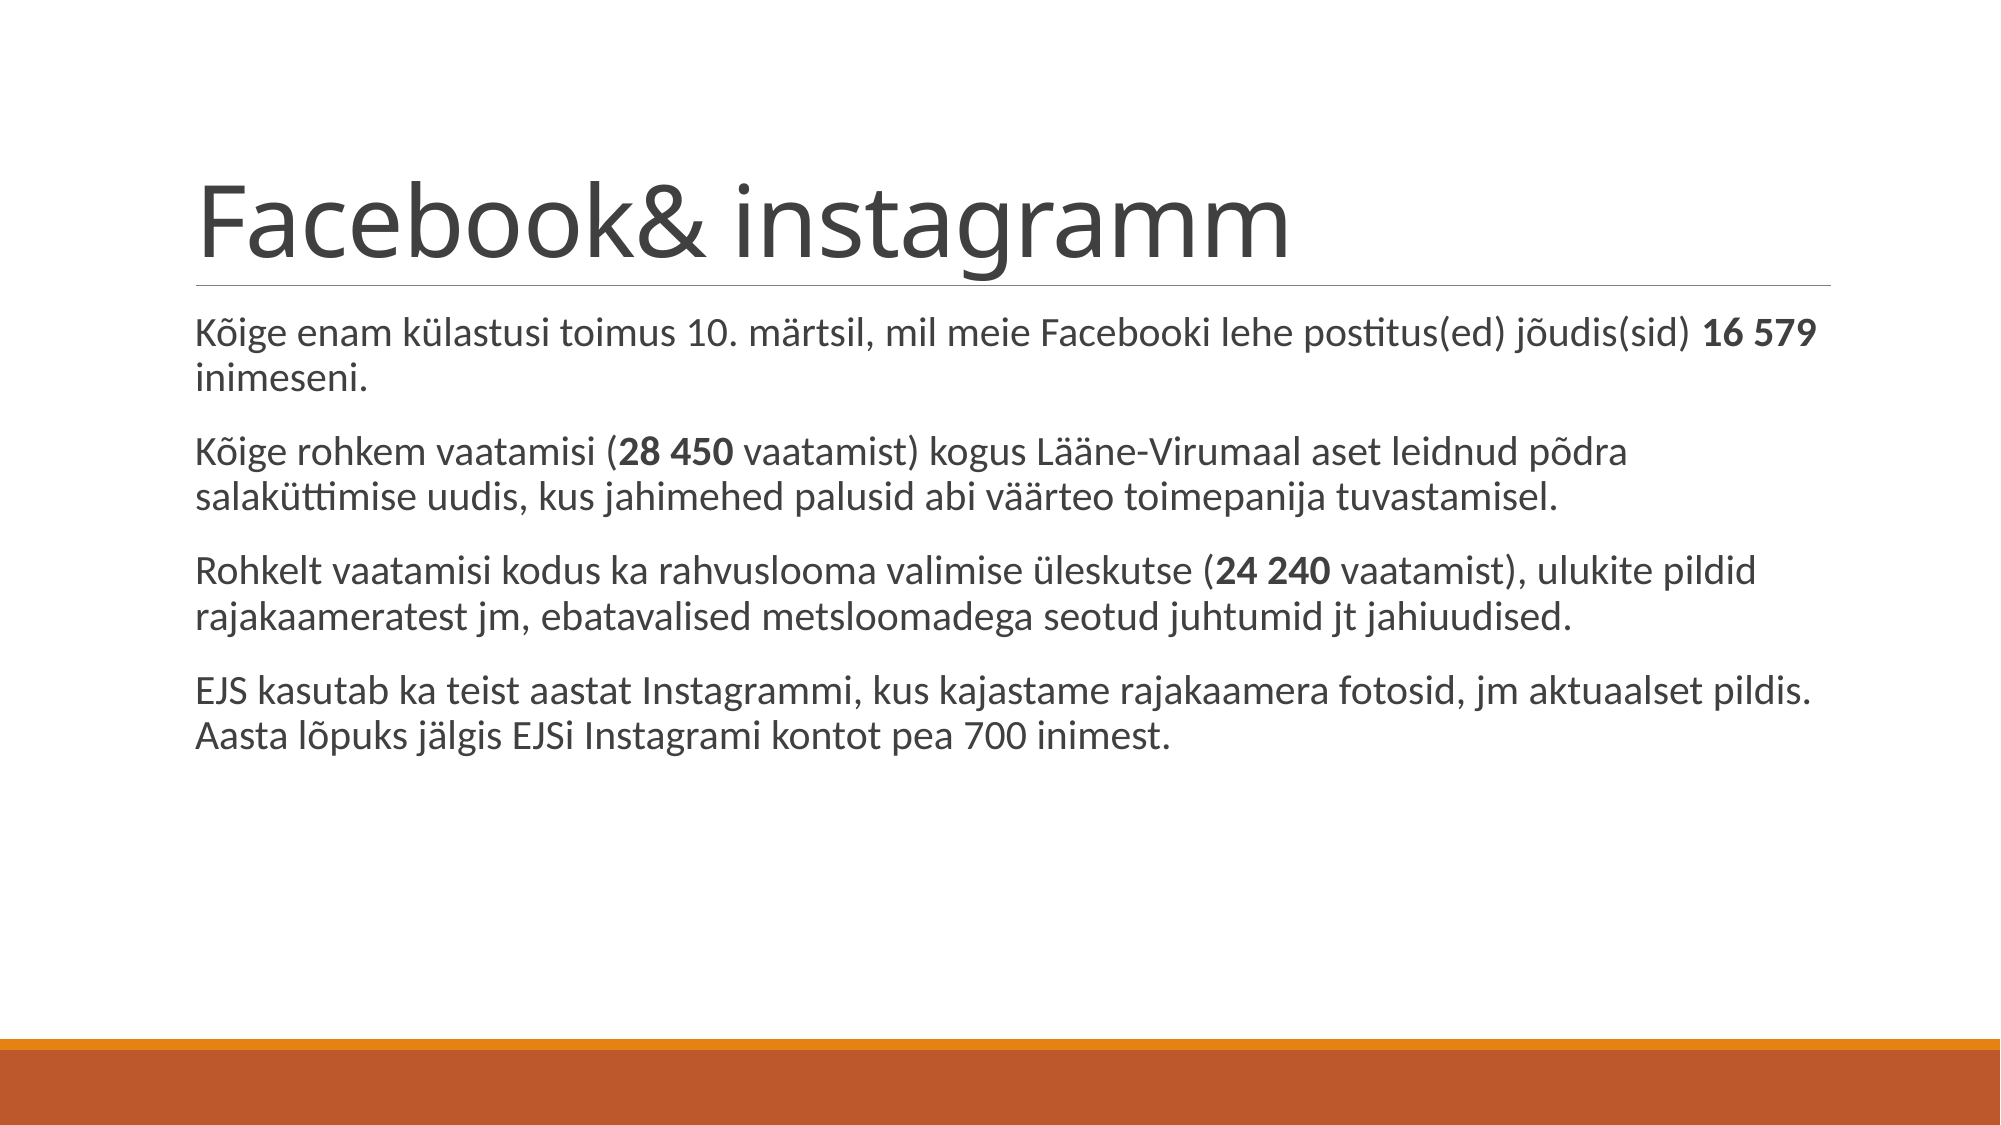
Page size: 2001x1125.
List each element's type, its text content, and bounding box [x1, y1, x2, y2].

list Kõige enam külastusi toimus 10. märtsil, mil meie Facebooki lehe postitus(ed) jõudis(sid) 16 579 inimeseni. Kõige rohkem vaatamisi (28 450 vaatamist) kogus Lääne-Virumaal aset leidnud põdra salaküttimise uudis, kus jahimehed palusid abi väärteo toimepanija tuvastamisel. Rohkelt vaatamisi kodus ka rahvuslooma valimise üleskutse (24 240 vaatamist), ulukite pildid rajakaameratest jm, ebatavalised metsloomadega seotud juhtumid jt jahiuudised. EJS kasutab ka teist aastat Instagrammi, kus kajastame rajakaamera fotosid, jm aktuaalset pildis. Aasta lõpuks jälgis EJSi Instagrami kontot pea 700 inimest. [180, 302, 1830, 963]
title Facebook& instagramm [180, 47, 1830, 285]
